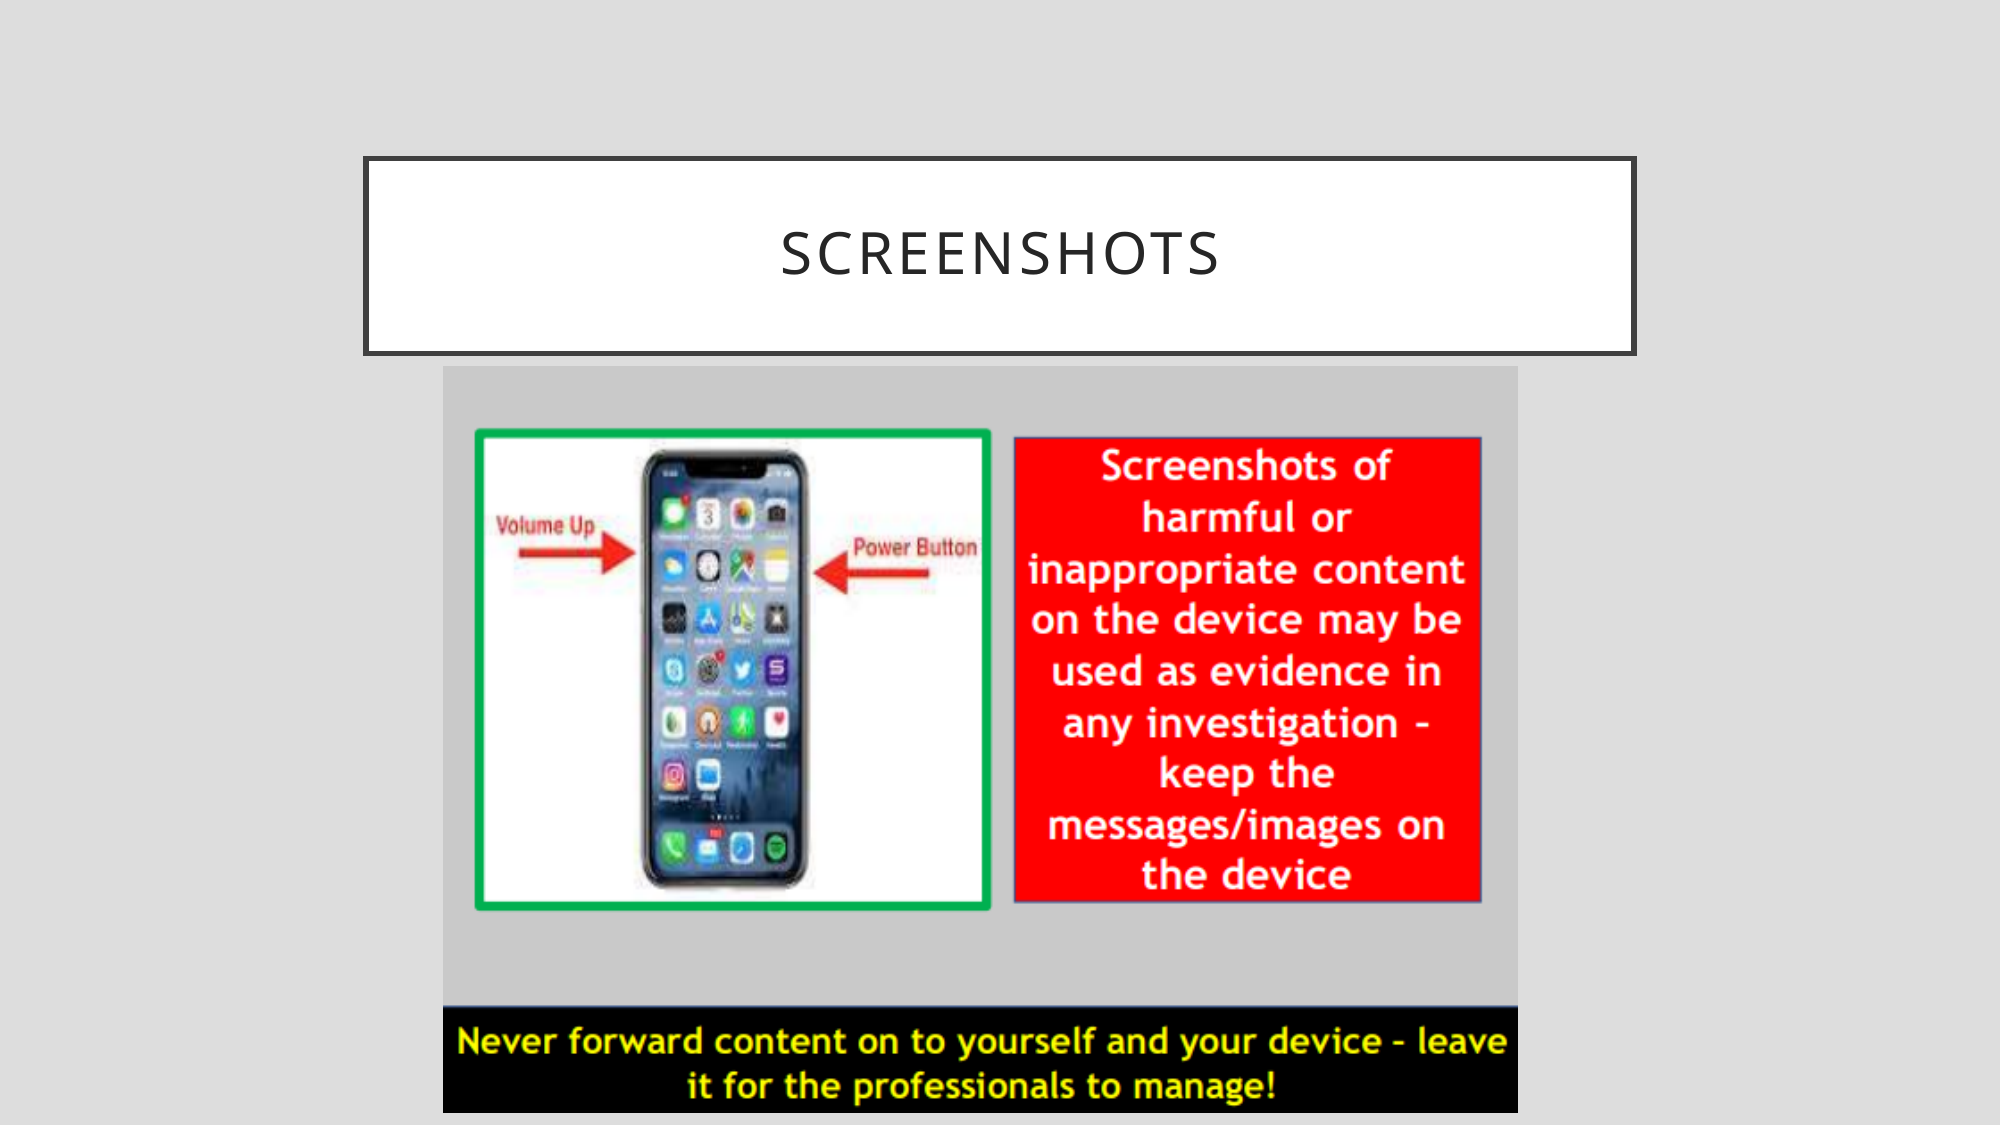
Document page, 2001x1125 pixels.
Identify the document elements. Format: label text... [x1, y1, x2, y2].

picture [443, 366, 1518, 1113]
title Screenshots [363, 156, 1637, 356]
